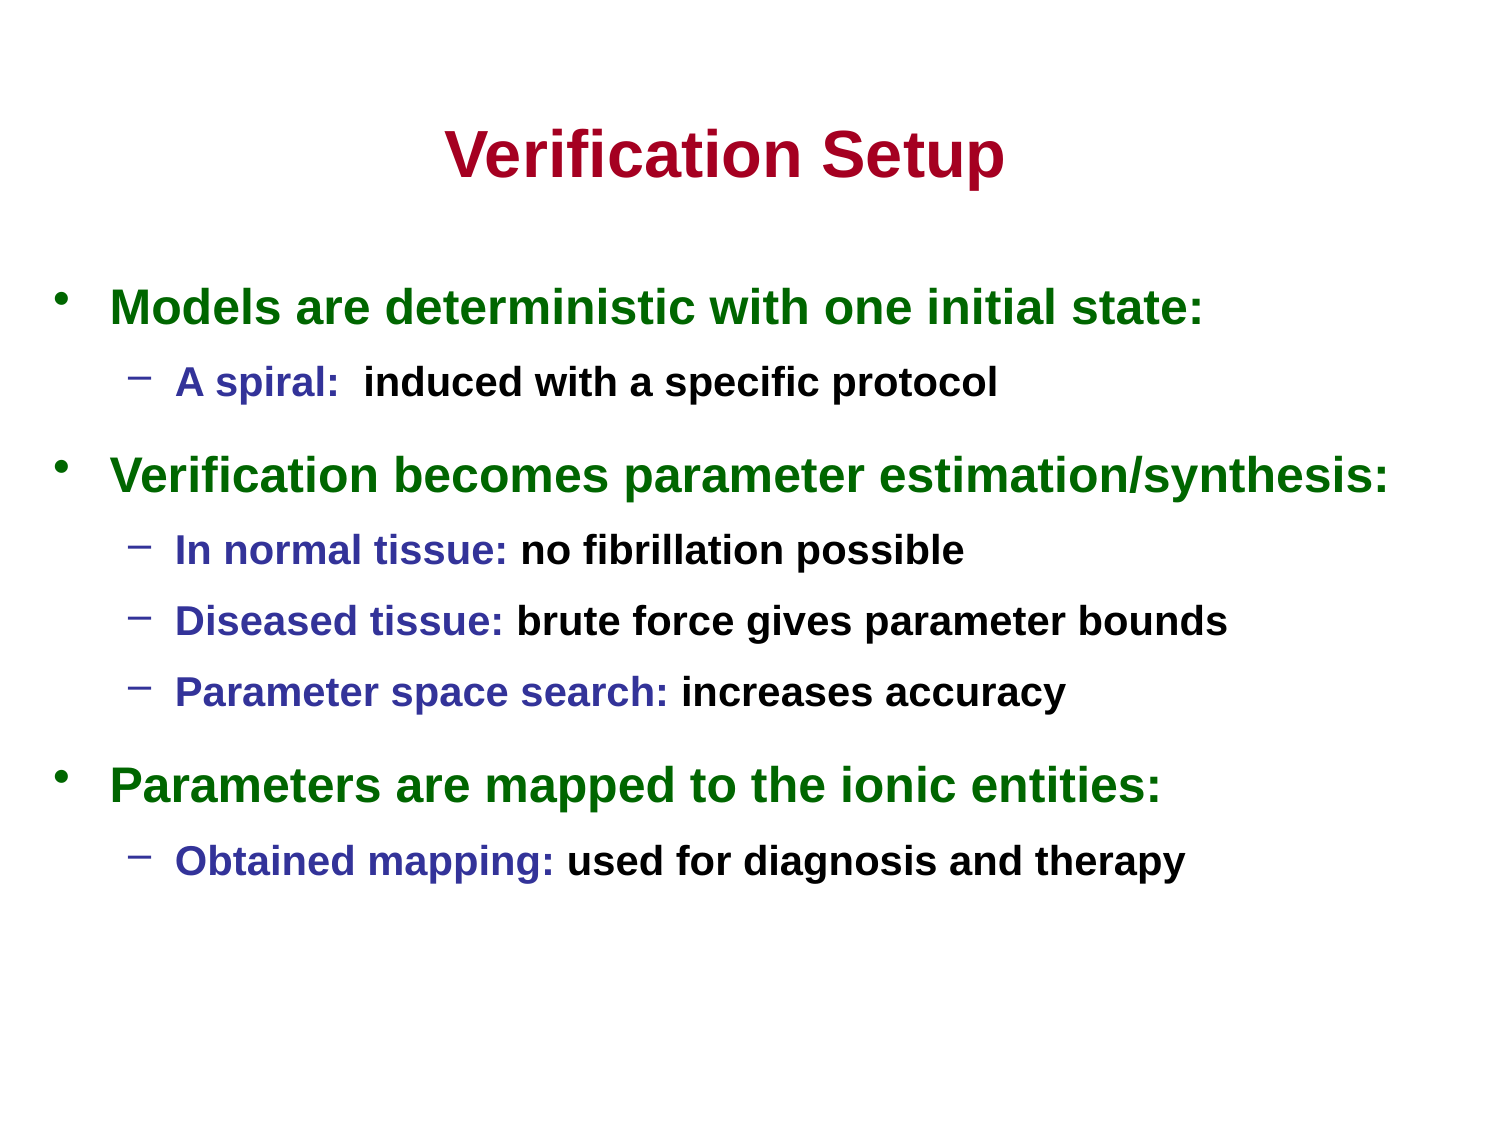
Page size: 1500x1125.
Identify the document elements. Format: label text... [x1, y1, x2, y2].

text_box Models are deterministic with one initial state: A spiral: induced with a specific protocol Verification becomes parameter estimation/synthesis: In normal tissue: no fibrillation possible Diseased tissue: brute force gives parameter bounds Parameter space search: increases accuracy Parameters are mapped to the ionic entities: Obtained mapping: used for diagnosis and therapy [38, 266, 1421, 1007]
text_box Verification Setup [38, 80, 1451, 220]
